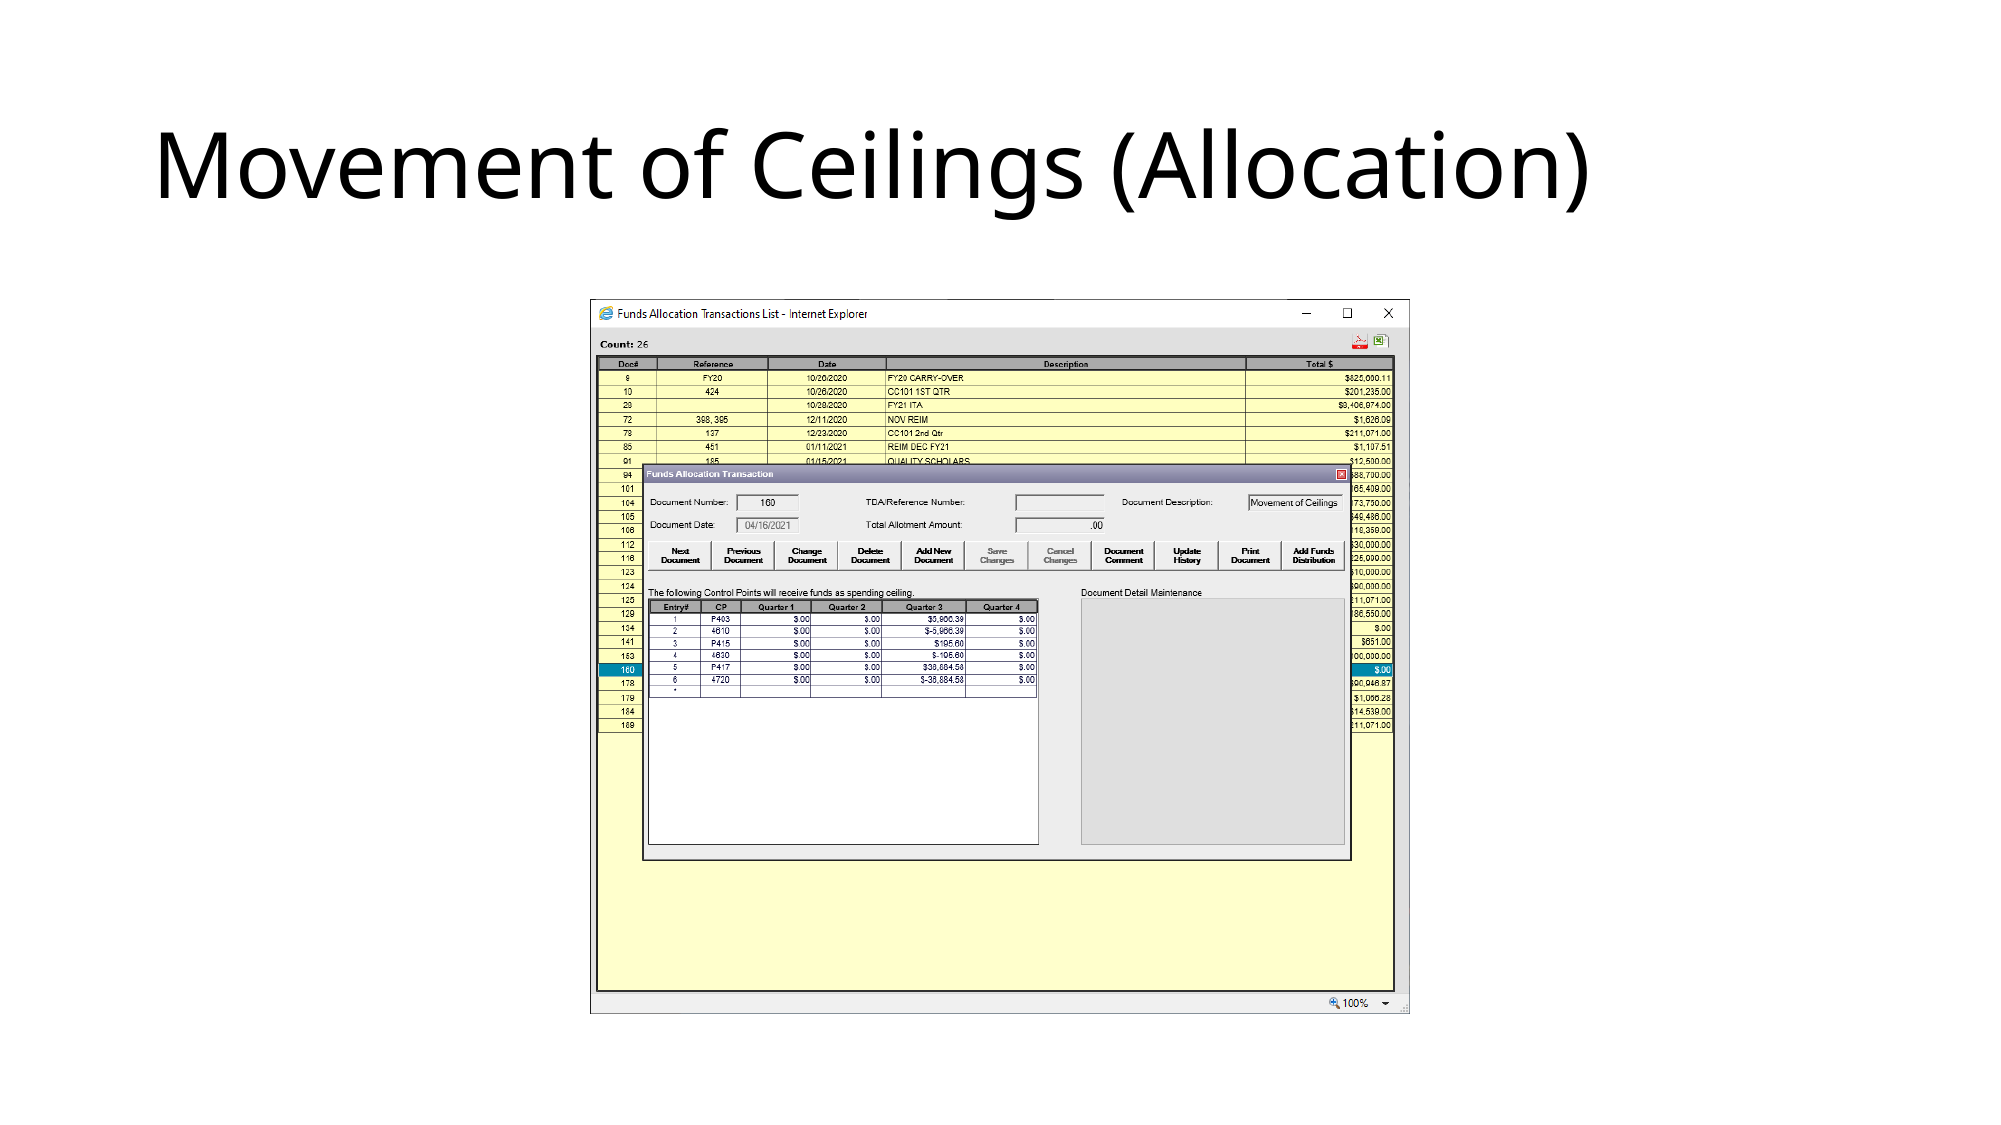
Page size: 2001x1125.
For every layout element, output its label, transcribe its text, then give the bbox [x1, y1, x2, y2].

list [590, 299, 1410, 1014]
title Movement of Ceilings (Allocation) [137, 59, 1863, 278]
